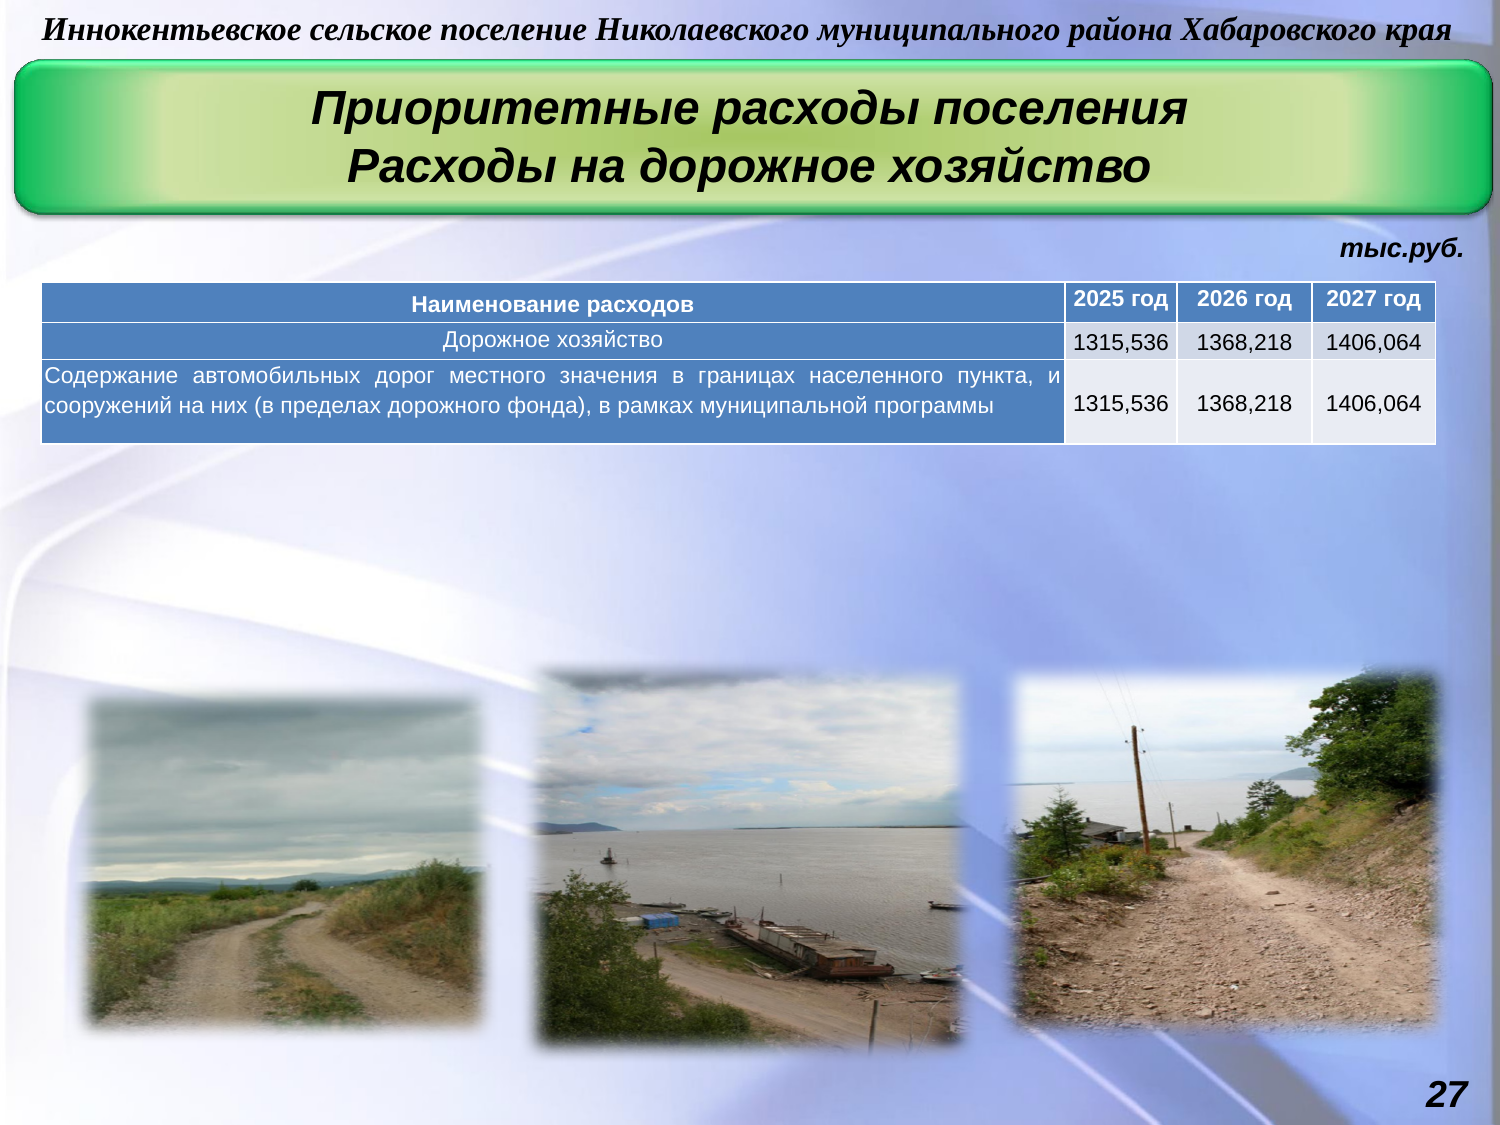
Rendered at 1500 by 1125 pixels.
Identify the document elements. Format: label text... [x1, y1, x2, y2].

picture [70, 680, 499, 1044]
table_cell 1368,218 [1178, 323, 1311, 359]
table_header 2025 год [1066, 283, 1176, 322]
table_cell 1315,536 [1066, 323, 1176, 359]
text_box 27 [1393, 1062, 1500, 1123]
table_cell Содержание автомобильных дорог местного значения в границах населенного пункта, и сооружений на них (в пределах дорожного фонда), в рамках муниципальной программы [42, 360, 1064, 443]
table_header 2027 год [1313, 283, 1435, 322]
table_header 2026 год [1178, 283, 1311, 322]
table_cell 1406,064 [1313, 360, 1435, 443]
table_cell 1368,218 [1178, 360, 1311, 443]
picture [518, 657, 978, 1064]
table_cell 1406,064 [1313, 323, 1435, 359]
table_cell 1315,536 [1066, 360, 1176, 443]
table_header Наименование расходов [42, 283, 1064, 322]
table_cell Дорожное хозяйство [42, 323, 1064, 359]
picture [996, 657, 1456, 1045]
text_box тыс.руб. [1325, 235, 1480, 271]
text_box [0, 227, 1499, 1124]
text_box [4, 0, 1495, 226]
